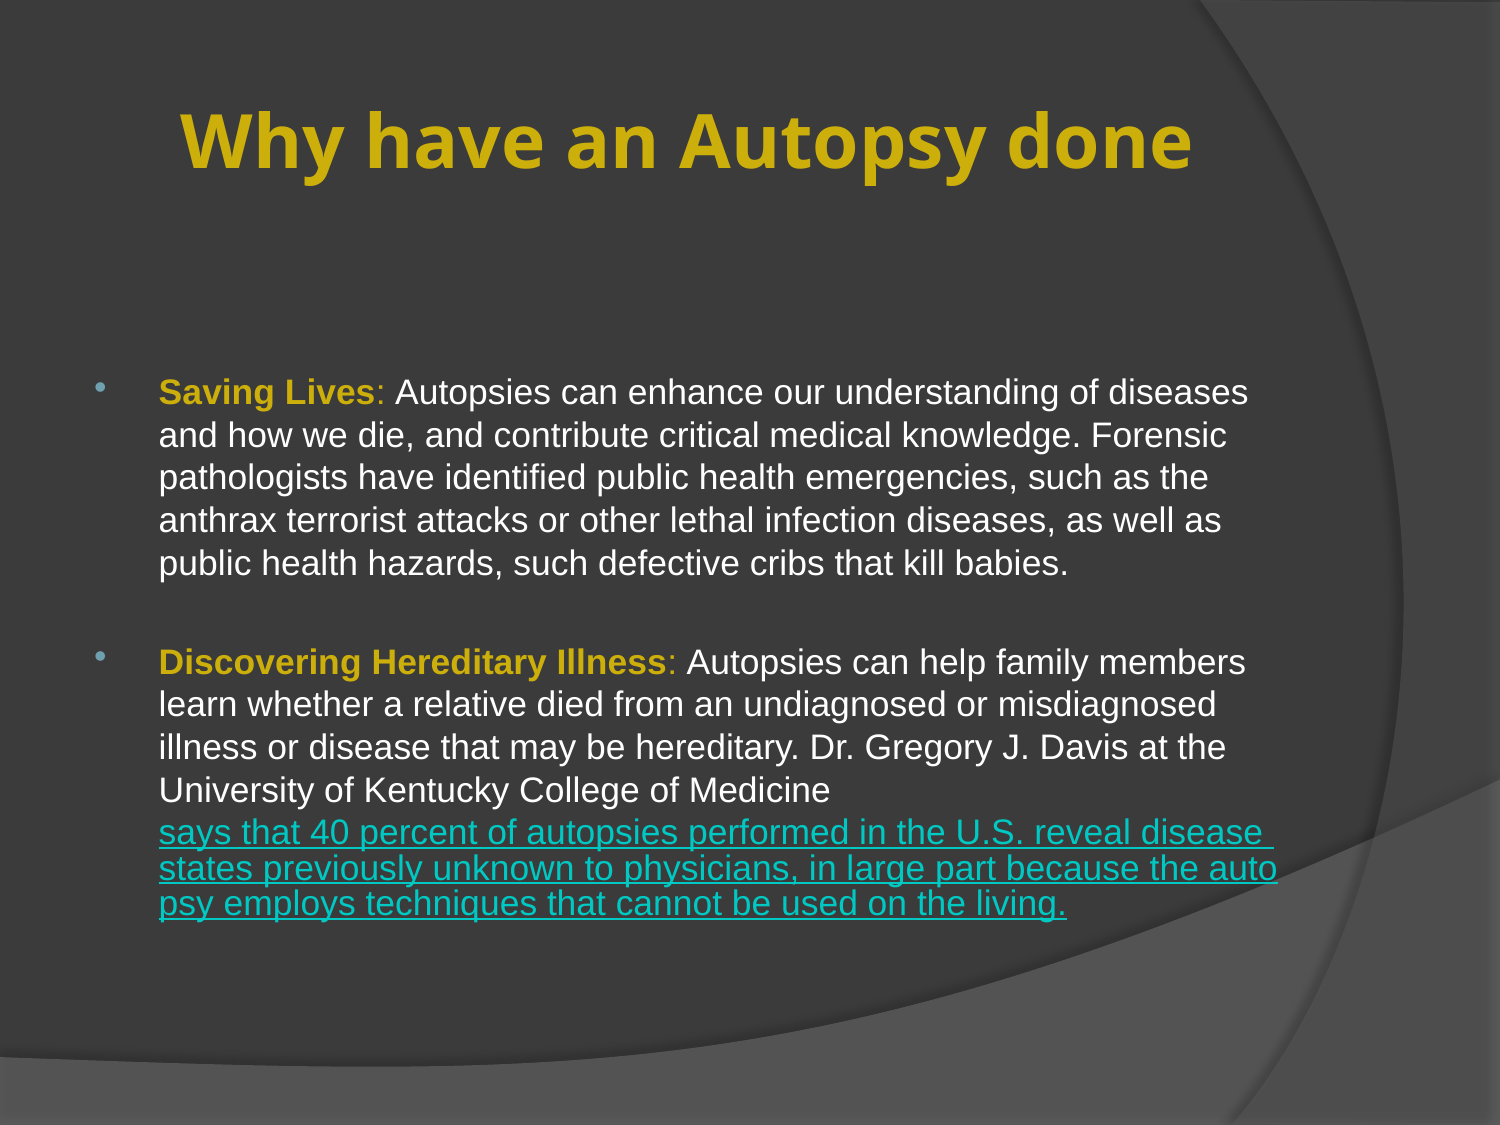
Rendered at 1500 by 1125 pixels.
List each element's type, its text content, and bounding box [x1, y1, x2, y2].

title Why have an Autopsy done [75, 45, 1300, 233]
list Saving Lives: Autopsies can enhance our understanding of diseases and how we die, and contribute critical medical knowledge. Forensic pathologists have identified public health emergencies, such as the anthrax terrorist attacks or other lethal infection diseases, as well as public health hazards, such defective cribs that kill babies. Discovering Hereditary Illness: Autopsies can help family members learn whether a relative died from an undiagnosed or misdiagnosed illness or disease that may be hereditary. Dr. Gregory J. Davis at the University of Kentucky College of Medicine says that 40 percent of autopsies performed in the U.S. reveal disease states previously unknown to physicians, in large part because the autopsy employs techniques that cannot be used on the living. [75, 262, 1300, 1005]
